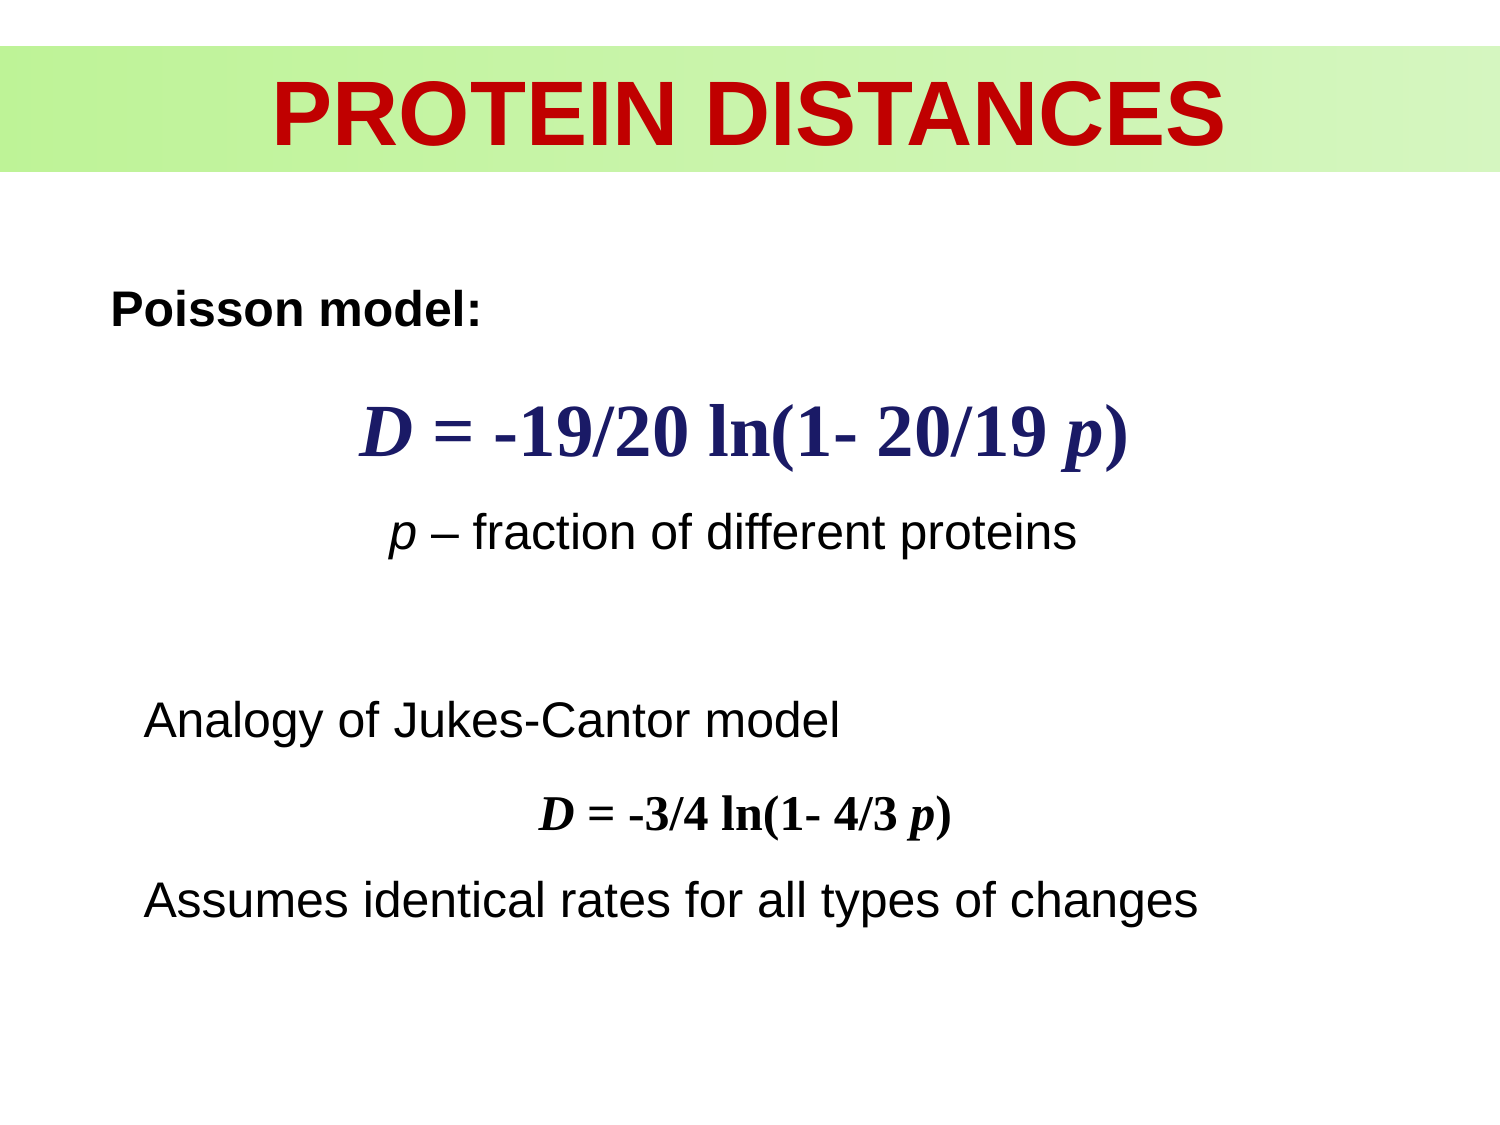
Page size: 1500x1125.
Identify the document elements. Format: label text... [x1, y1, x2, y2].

text_box D = -19/20 ln(1- 20/19 p) [344, 374, 1145, 480]
text_box p – fraction of different proteins [374, 492, 1093, 567]
text_box PROTEIN DISTANCES [0, 46, 1500, 172]
text_box Poisson model: [95, 269, 498, 345]
text_box D = -3/4 ln(1- 4/3 p) [523, 773, 968, 849]
text_box Analogy of Jukes-Cantor model Assumes identical rates for all types of changes [128, 679, 1407, 935]
